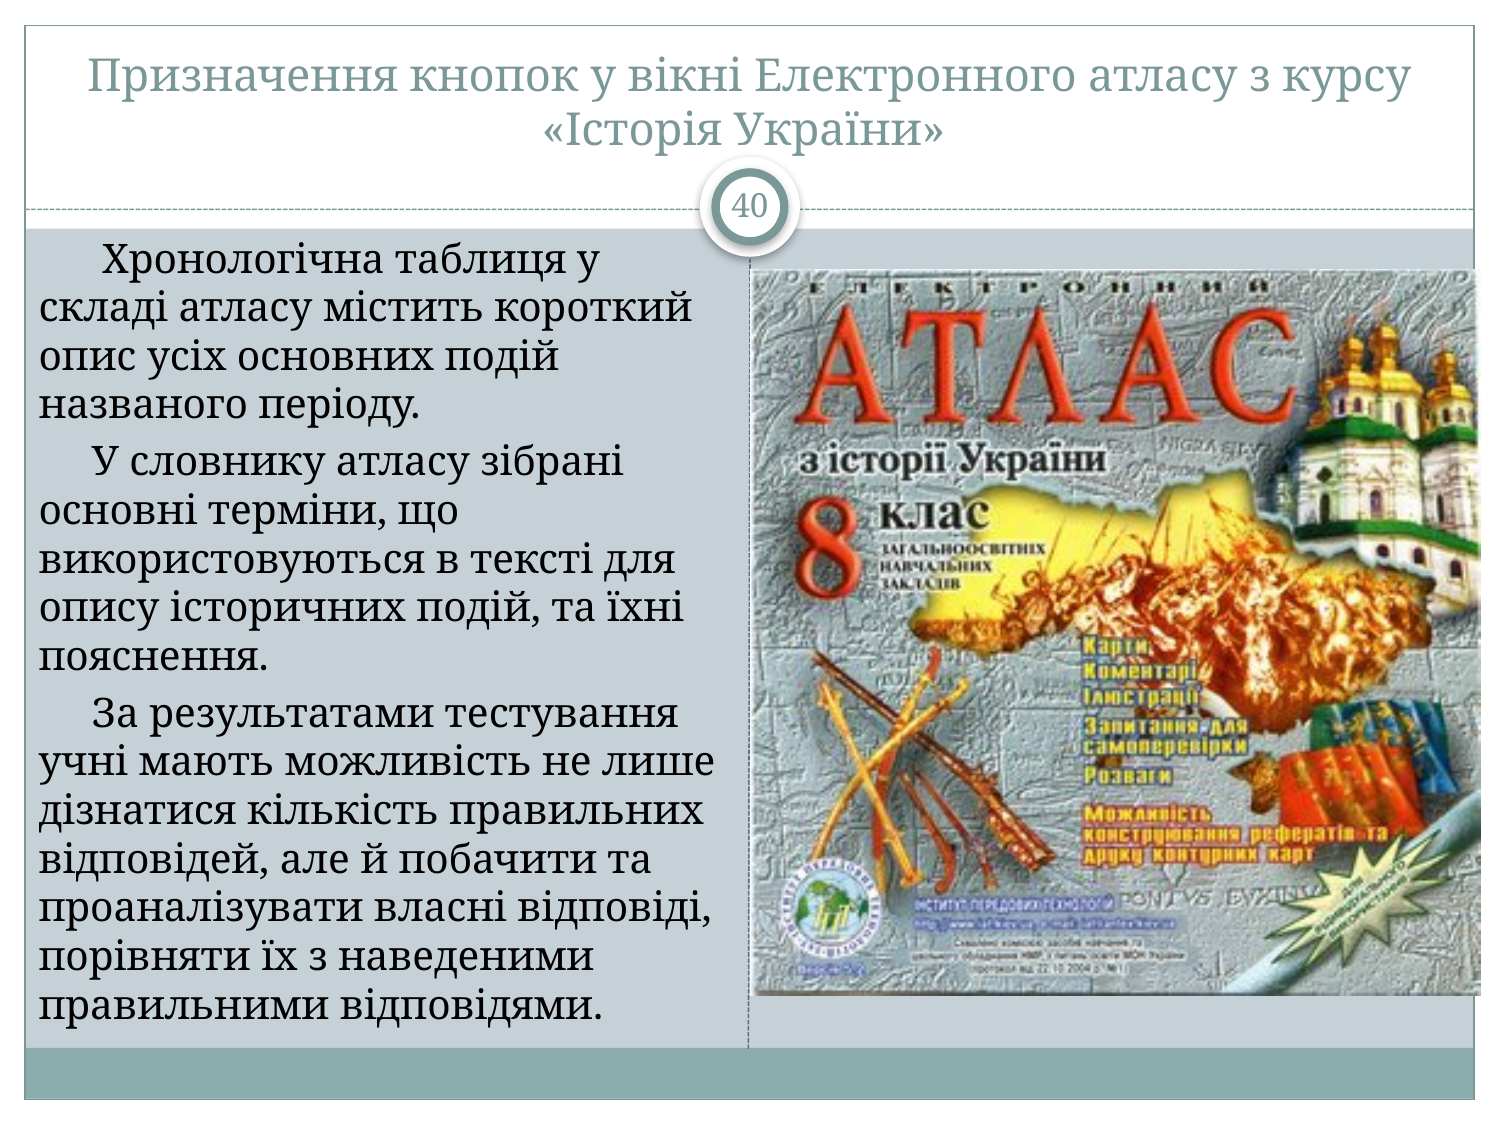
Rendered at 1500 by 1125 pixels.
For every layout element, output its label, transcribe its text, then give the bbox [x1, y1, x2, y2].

slide_number 40 [712, 170, 788, 243]
list Хронологічна таблиця у складі атласу містить короткий опис усіх основних подій названого періоду. У словнику атласу зібрані основні терміни, що використовуються в тексті для опису історичних подій, та їхні пояснення. За результатами тестування учні мають можливість не лише дізнатися кількість правильних відповідей, але й побачити та проаналізувати власні відповіді, порівняти їх з наведеними правильними відповідями. [23, 224, 751, 1044]
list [749, 269, 1481, 996]
title Призначення кнопок у вікні Електронного атласу з курсу «Історія України» [49, 37, 1450, 163]
